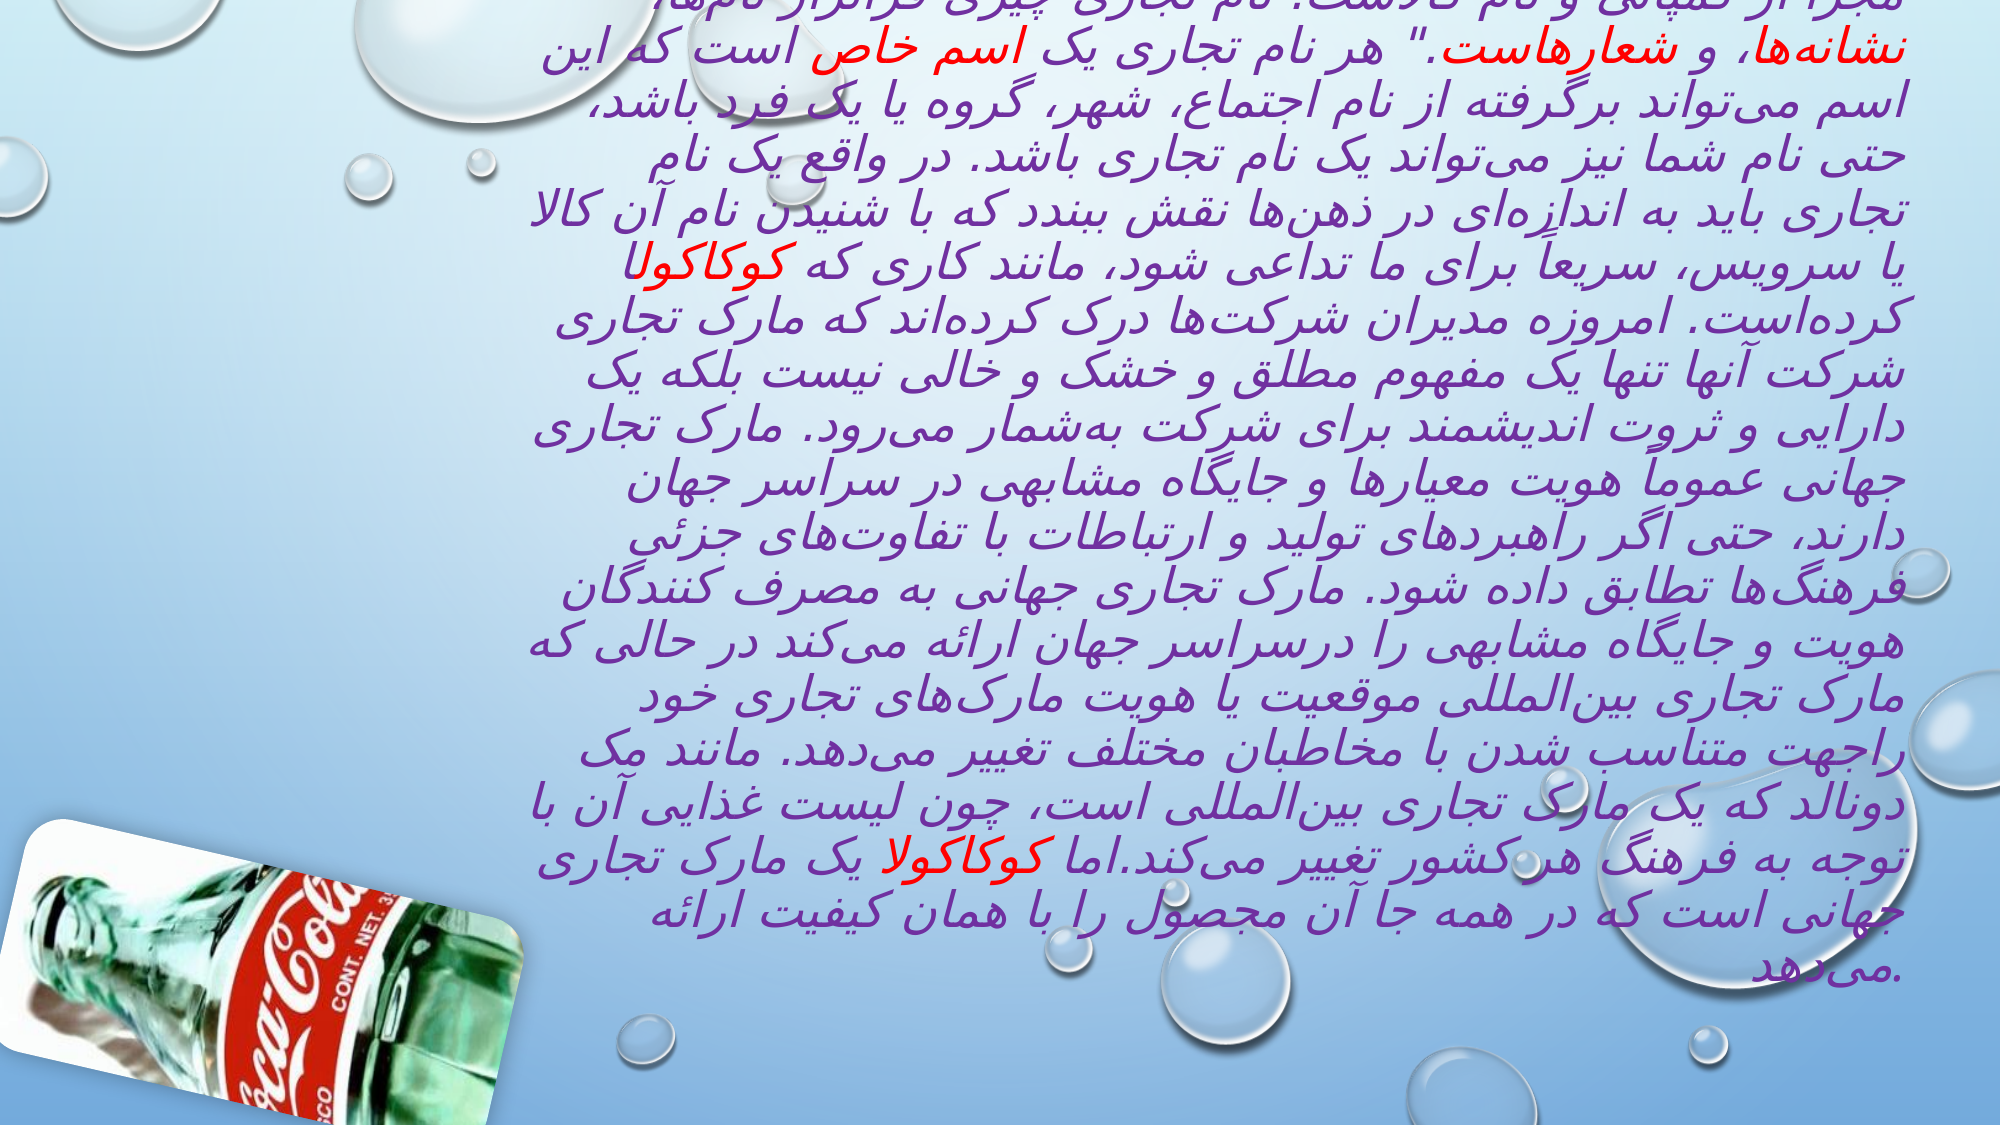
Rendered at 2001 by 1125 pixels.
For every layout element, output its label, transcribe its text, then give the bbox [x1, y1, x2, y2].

title نام تجاری چیست ؟ "نام تجاری از هویت و خصوصیات منحصربه‌فردی برخوردار است که مجزا از کمپانی و نام کالاست. نام تجاری چیزی فراتراز نام‌ها، نشانه‌ها، و شعارهاست." هر نام تجاری یک اسم خاص است که این اسم می‌تواند برگرفته از نام اجتماع، شهر، گروه یا یک فرد باشد، حتی نام شما نیز می‌تواند یک نام تجاری باشد. در واقع یک نام تجاری باید به اندازه‌ای در ذهن‌ها نقش ببندد که با شنیدن نام آن کالا یا سرویس، سریعاً برای ما تداعی شود، مانند کاری که کوکاکولا کرده‌است. امروزه مدیران شرکت‌ها درک کرده‌اند که مارک تجاری شرکت آنها تنها یک مفهوم مطلق و خشک و خالی نیست بلکه یک دارایی و ثروت اندیشمند برای شرکت به‌شمار می‌رود. مارک تجاری جهانی عموماً هویت معیارها و جایگاه مشابهی در سراسر جهان دارند، حتی اگر راهبردهای تولید و ارتباطات با تفاوت‌های جزئی فرهنگ‌ها تطابق داده شود. مارک تجاری جهانی به مصرف کنندگان هویت و جایگاه مشابهی را درسراسر جهان ارائه می‌کند در حالی که مارک تجاری بین‌المللی موقعیت یا هویت مارک‌های تجاری خود راجهت متناسب شدن با مخاطبان مختلف تغییر می‌دهد. مانند مک دونالد که یک مارک تجاری بین‌المللی است، چون لیست غذایی آن با توجه به فرهنگ هر کشور تغییر می‌کند.اما کوکاکولا یک مارک تجاری جهانی است که در همه جا آن مجصول را با همان کیفیت ارائه می‌دهد. [517, 880, 1921, 1000]
picture [0, 0, 2000, 1125]
